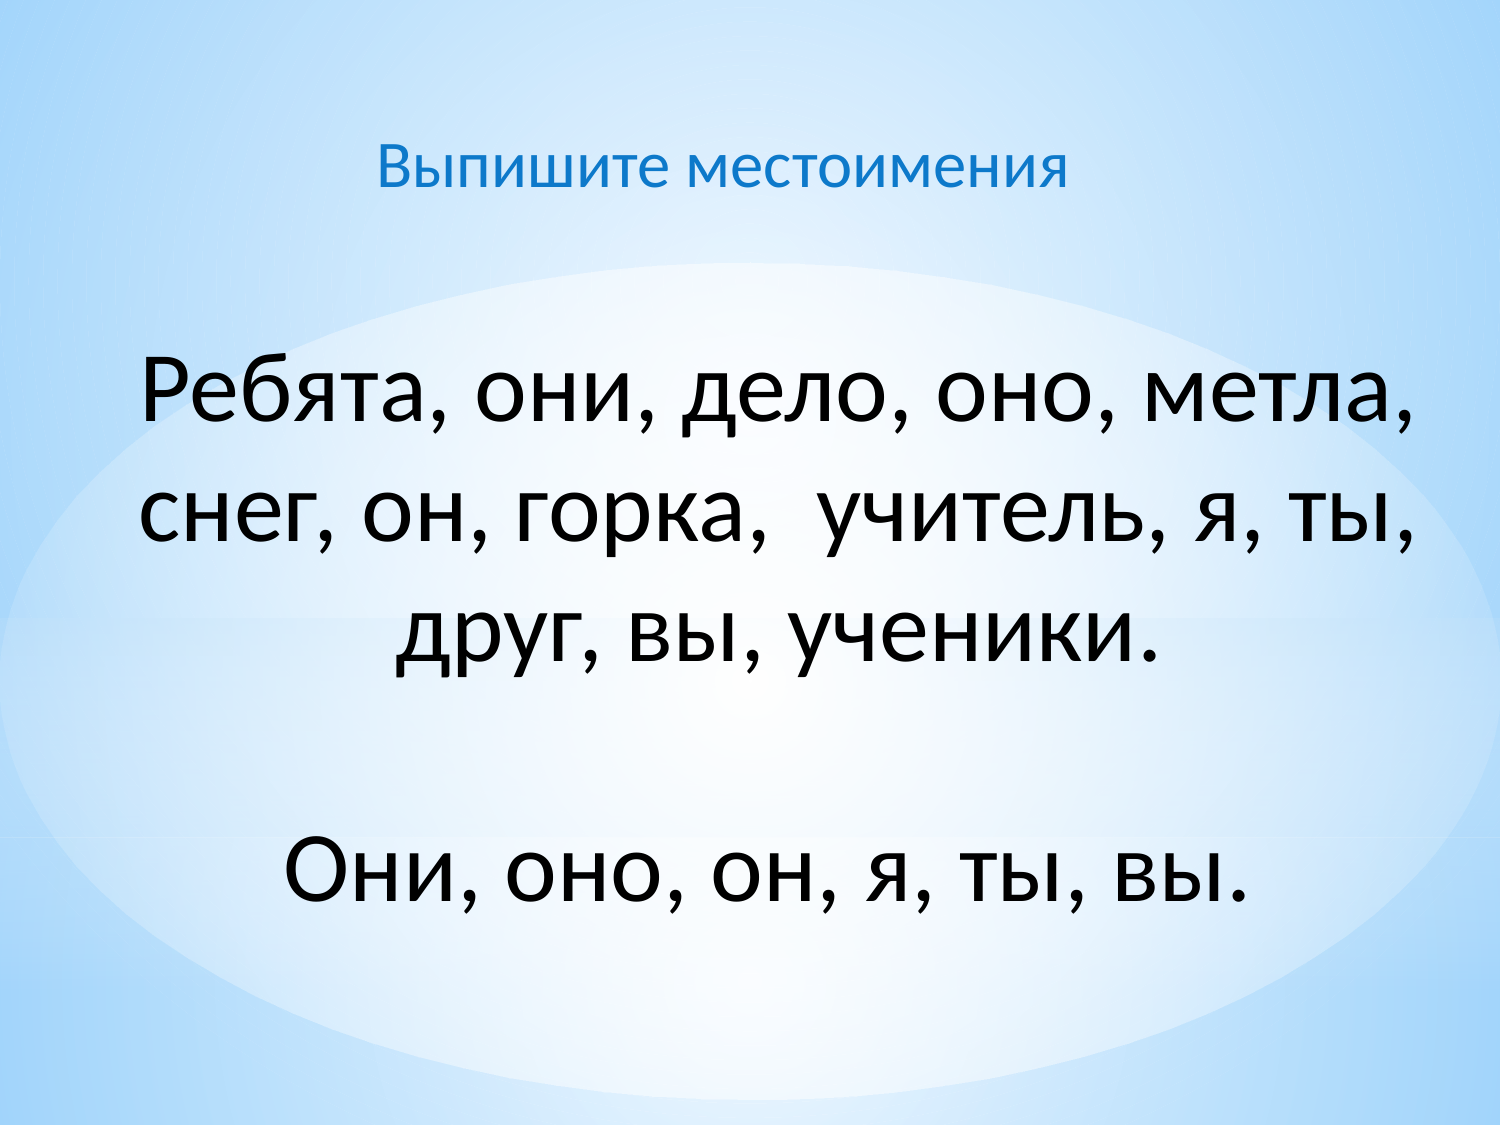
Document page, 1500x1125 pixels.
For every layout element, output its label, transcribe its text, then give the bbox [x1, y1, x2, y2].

text_box Ребята, они, дело, оно, метла, снег, он, горка, учитель, я, ты, друг, вы, ученики. Они, оно, он, я, ты, вы. [123, 314, 1435, 929]
text_box Выпишите местоимения [348, 113, 1099, 209]
